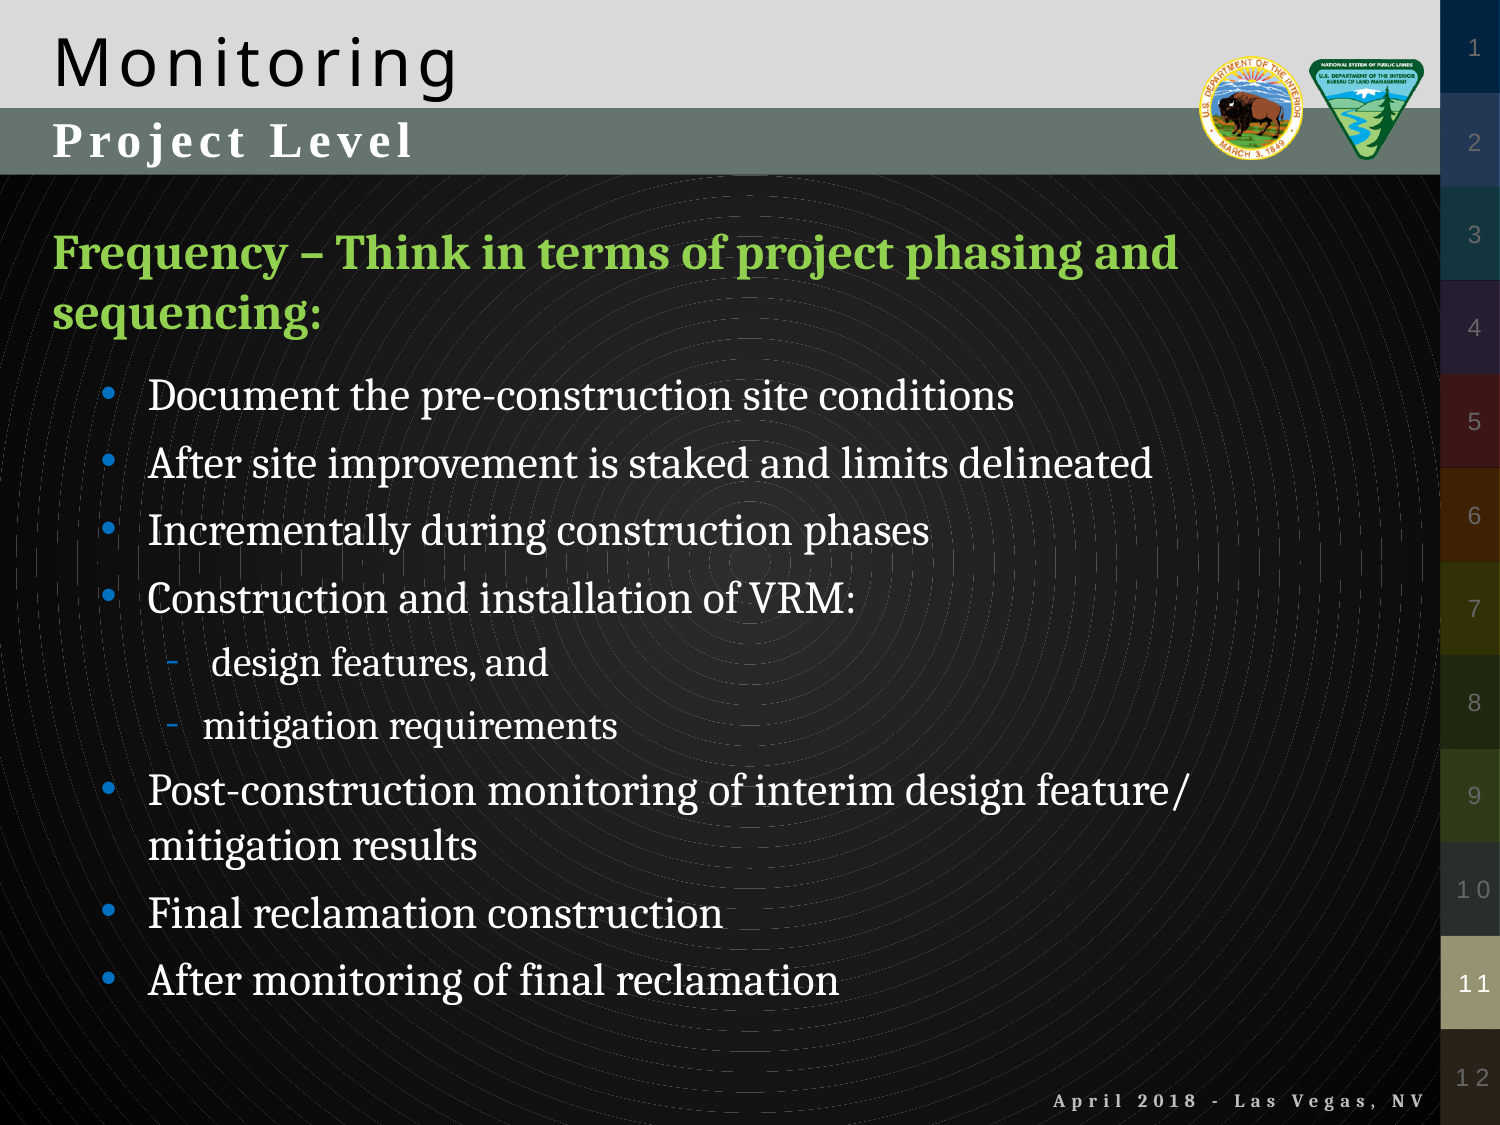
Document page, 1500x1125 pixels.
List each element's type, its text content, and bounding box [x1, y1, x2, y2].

list Project Level [37, 99, 1200, 177]
picture [1199, 56, 1303, 160]
list Frequency – Think in terms of project phasing and sequencing: Document the pre-construction site conditions After site improvement is staked and limits delineated Incrementally during construction phases Construction and installation of VRM: design features, and mitigation requirements Post-construction monitoring of interim design feature/ mitigation results Final reclamation construction After monitoring of final reclamation [37, 212, 1400, 763]
picture [1309, 59, 1424, 160]
